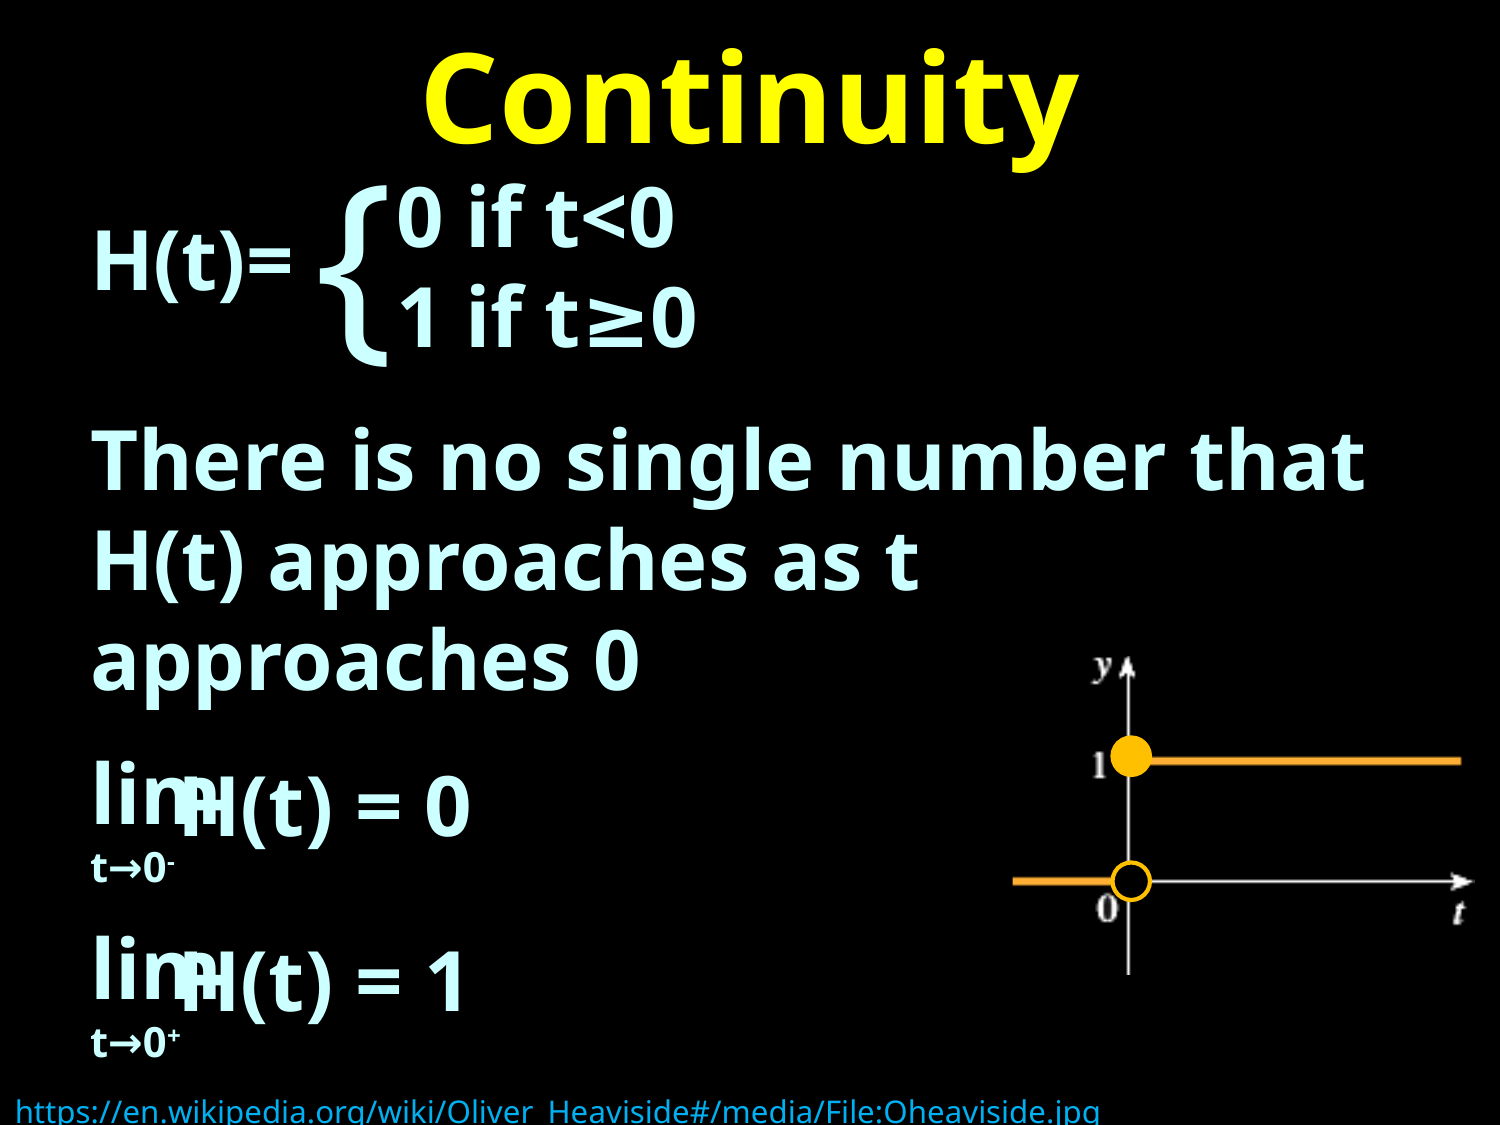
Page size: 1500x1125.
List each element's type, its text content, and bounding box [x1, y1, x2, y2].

picture [1012, 656, 1476, 976]
title Continuity [0, 0, 1500, 188]
text_box lim t→0- [75, 750, 263, 924]
text_box lim t→0+ [75, 924, 263, 1100]
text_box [299, 118, 794, 488]
list H(t)= There is no single number that H(t) approaches as t approaches 0 H(t) = 0 H(t) = 1 [75, 200, 1475, 1084]
text_box https://en.wikipedia.org/wiki/Oliver_Heaviside#/media/File:Oheaviside.jpg [0, 1084, 1500, 1125]
